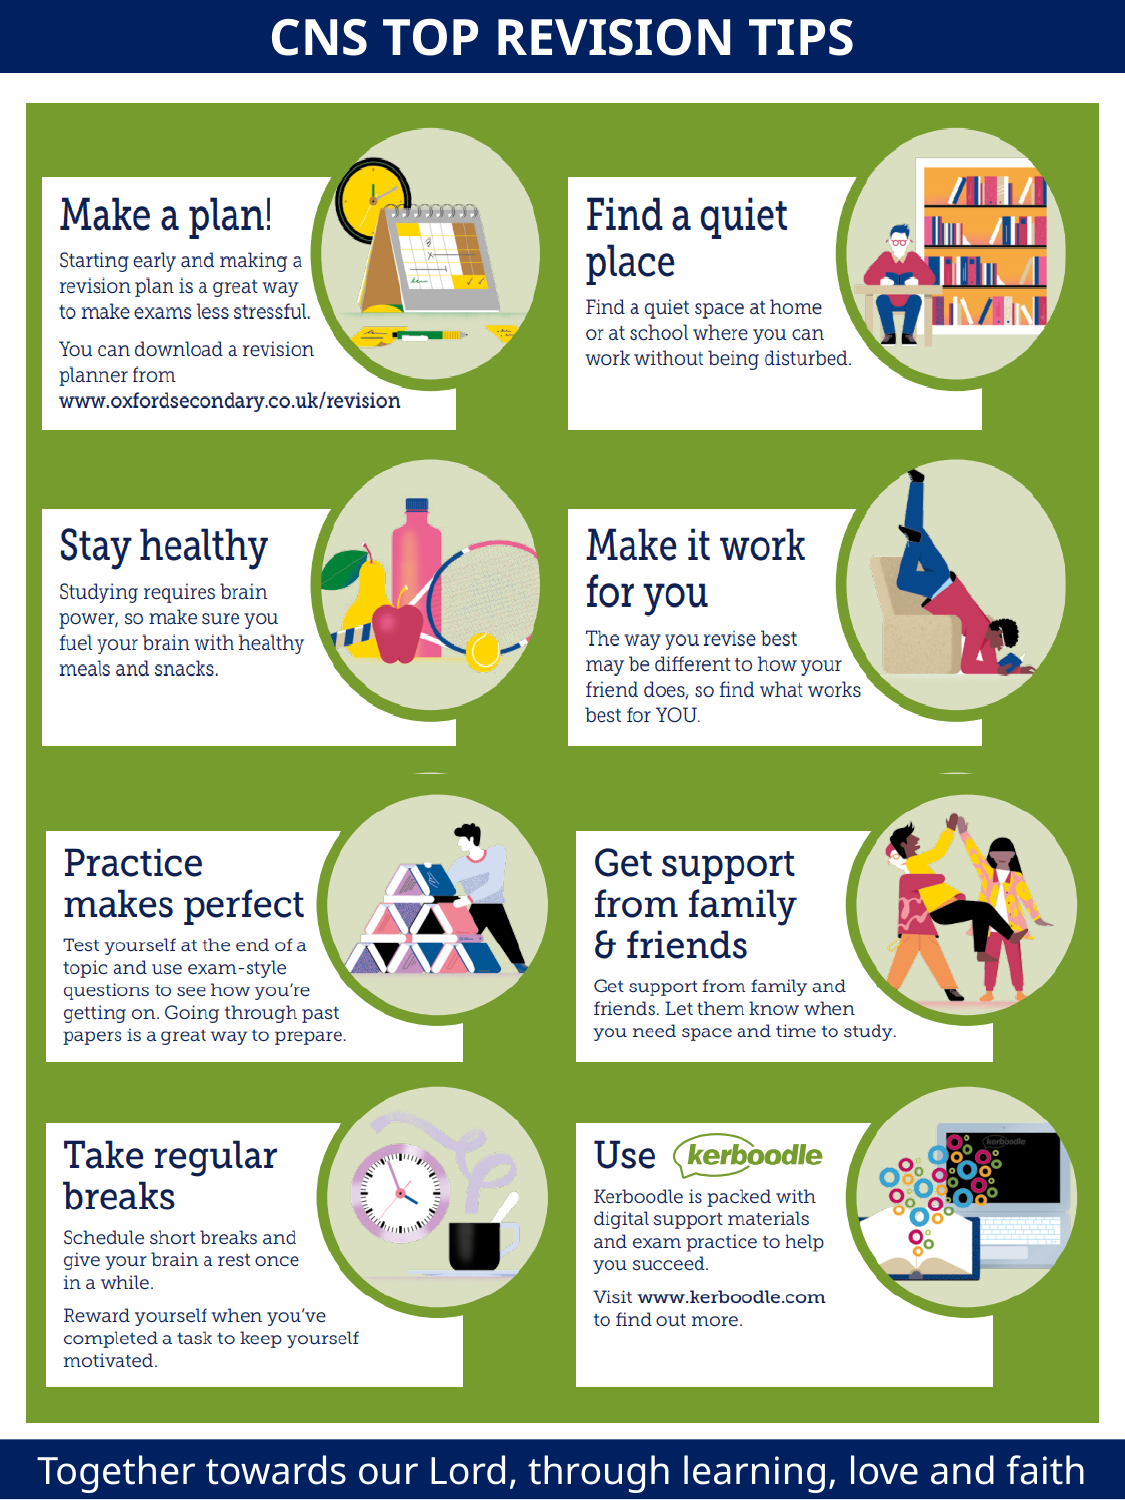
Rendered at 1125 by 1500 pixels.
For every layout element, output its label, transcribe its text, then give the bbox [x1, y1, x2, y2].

picture [26, 103, 1099, 1423]
text_box CNS TOP REVISION TIPS [0, 0, 1125, 73]
text_box Together towards our Lord, through learning, love and faith [0, 1439, 1125, 1500]
